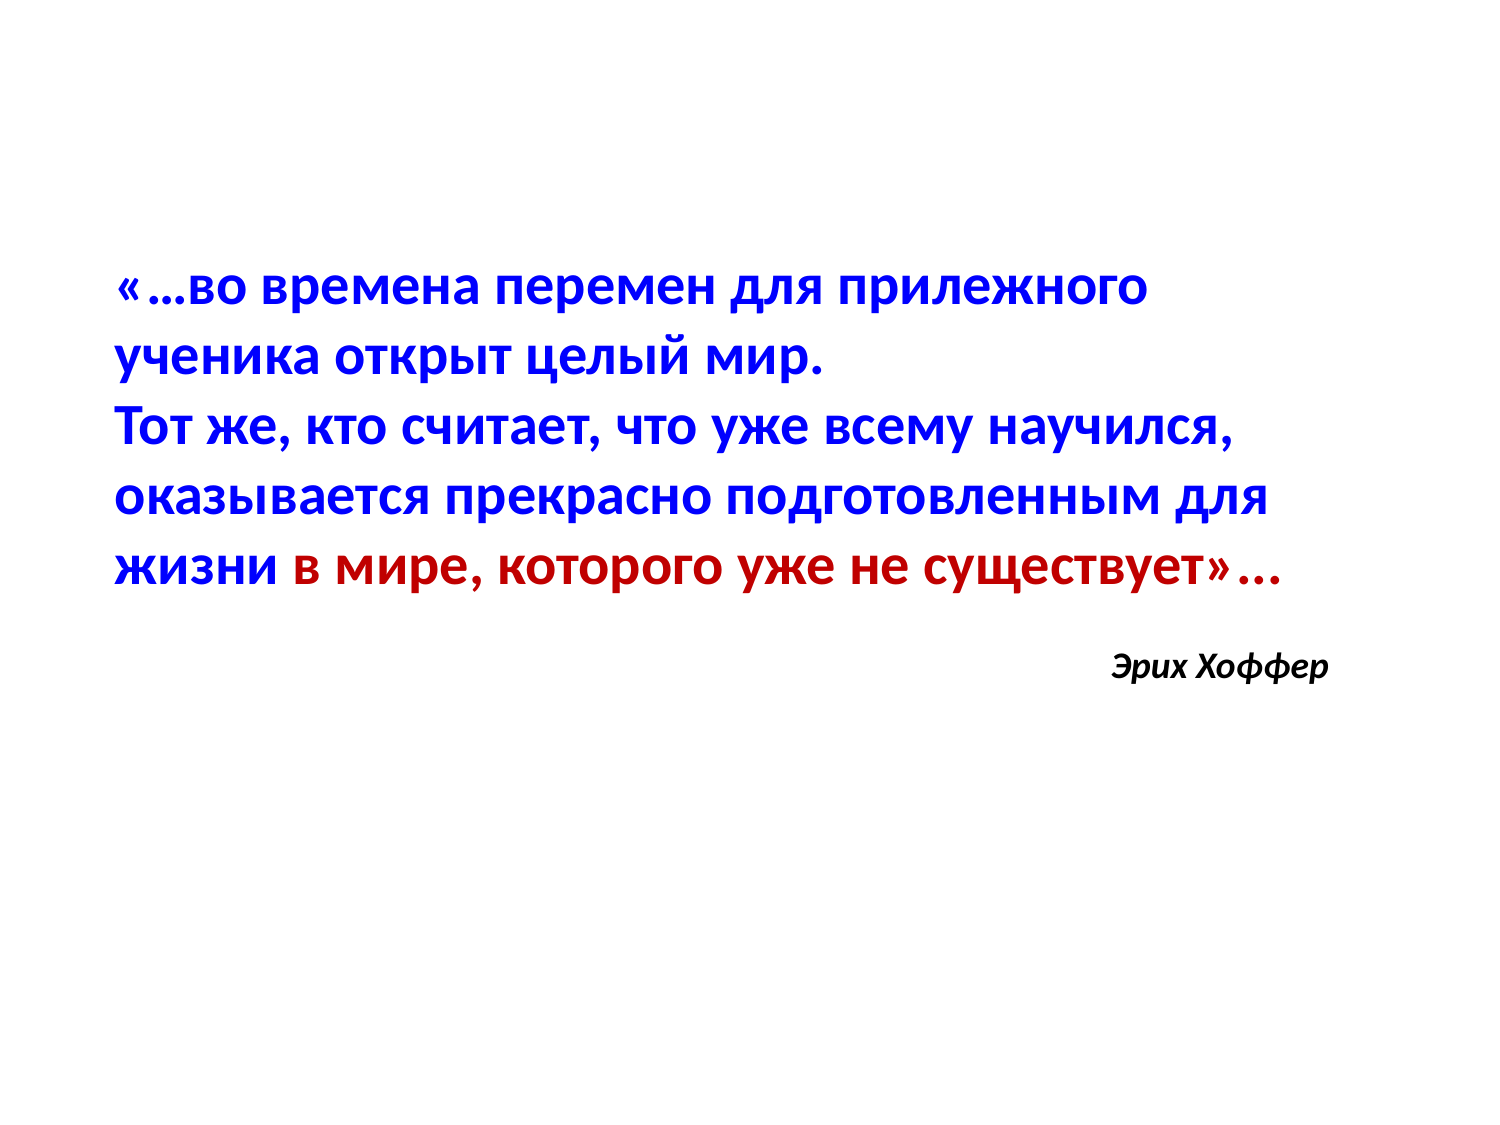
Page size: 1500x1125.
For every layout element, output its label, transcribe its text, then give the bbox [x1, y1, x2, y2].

text_box «…во времена перемен для прилежного ученика открыт целый мир. Тот же, кто считает, что уже всему научился, оказывается прекрасно подготовленным для жизни в мире, которого уже не существует»... Эрих Хоффер [100, 148, 1353, 739]
